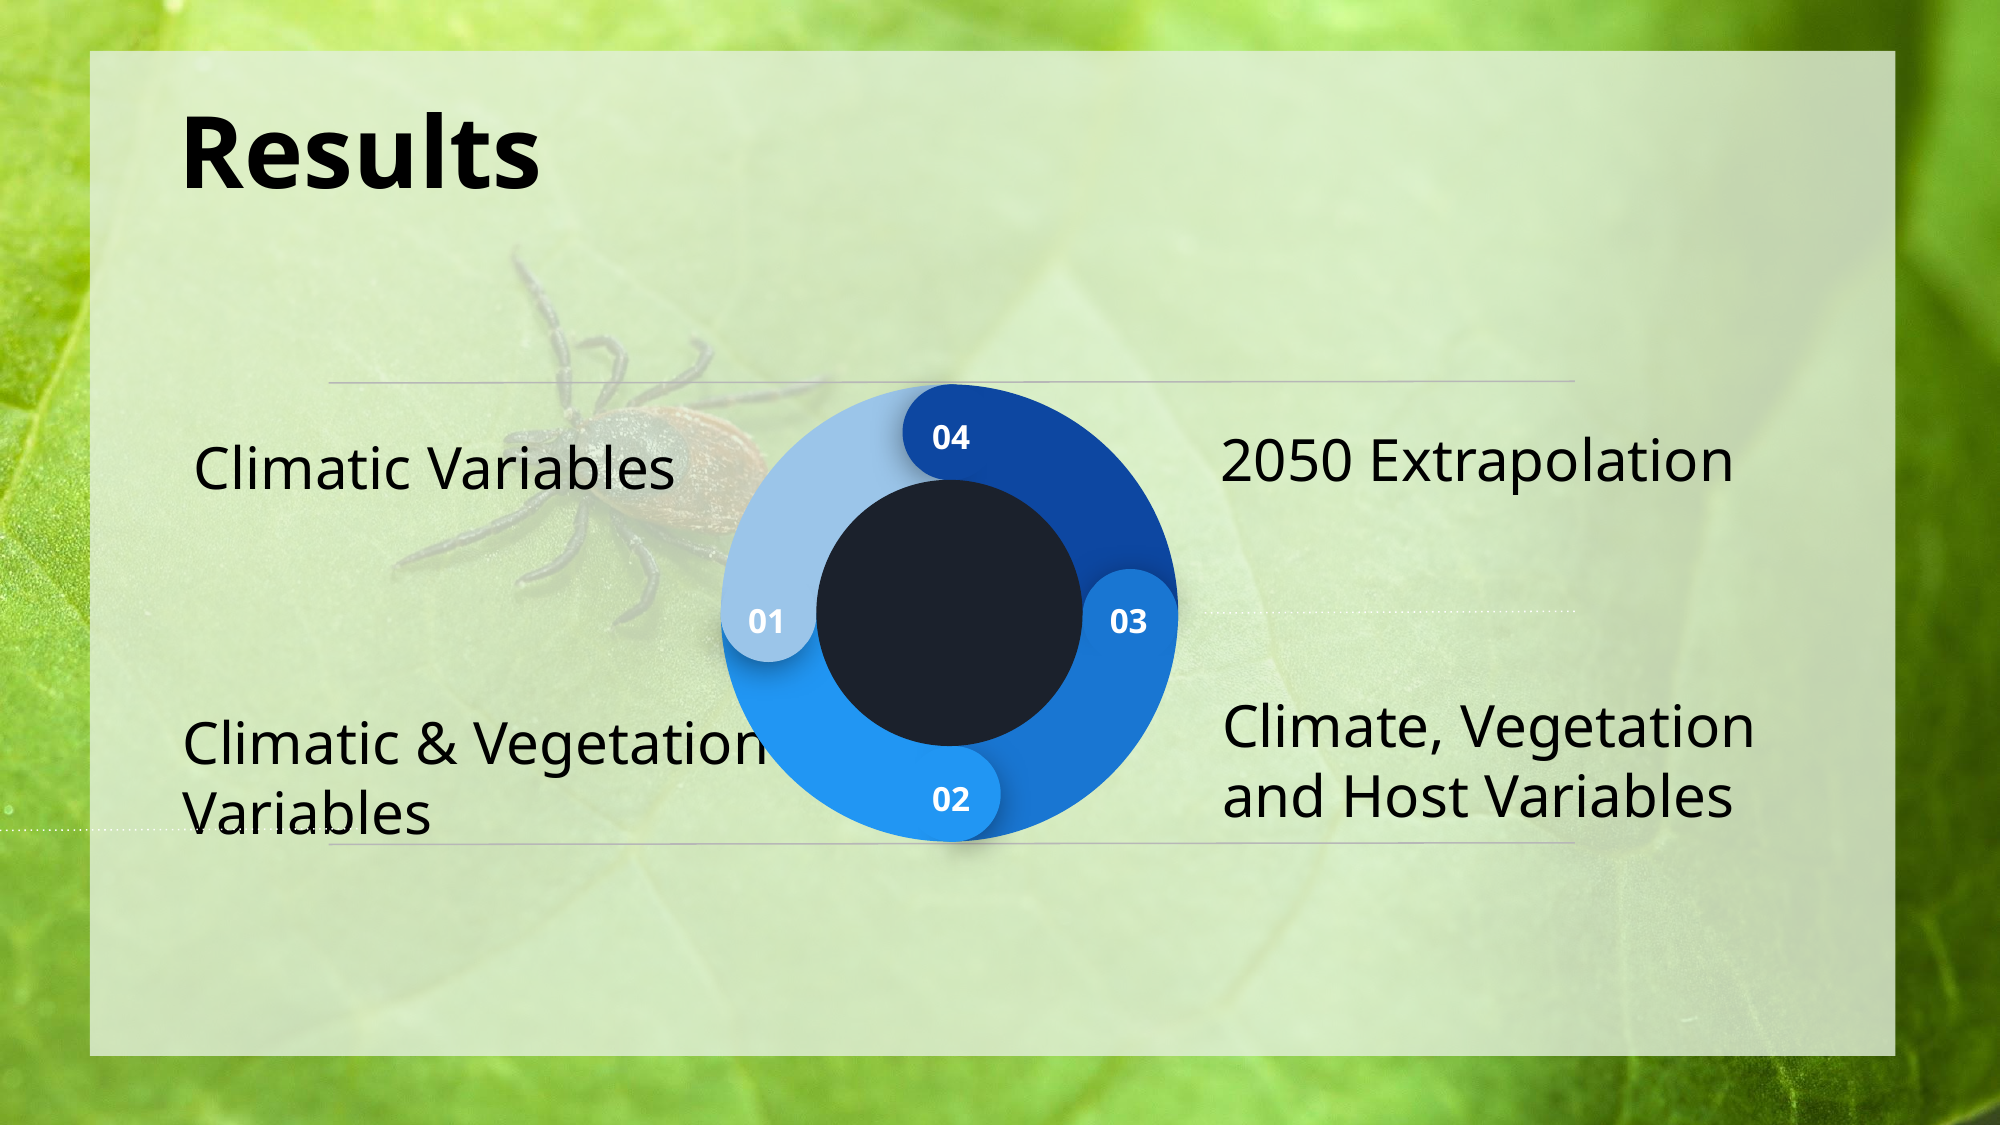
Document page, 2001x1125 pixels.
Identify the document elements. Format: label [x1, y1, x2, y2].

text_box [1072, 554, 1194, 676]
text_box [888, 369, 1010, 491]
picture [0, 0, 2000, 1125]
text_box [893, 735, 1015, 857]
text_box [705, 554, 827, 676]
